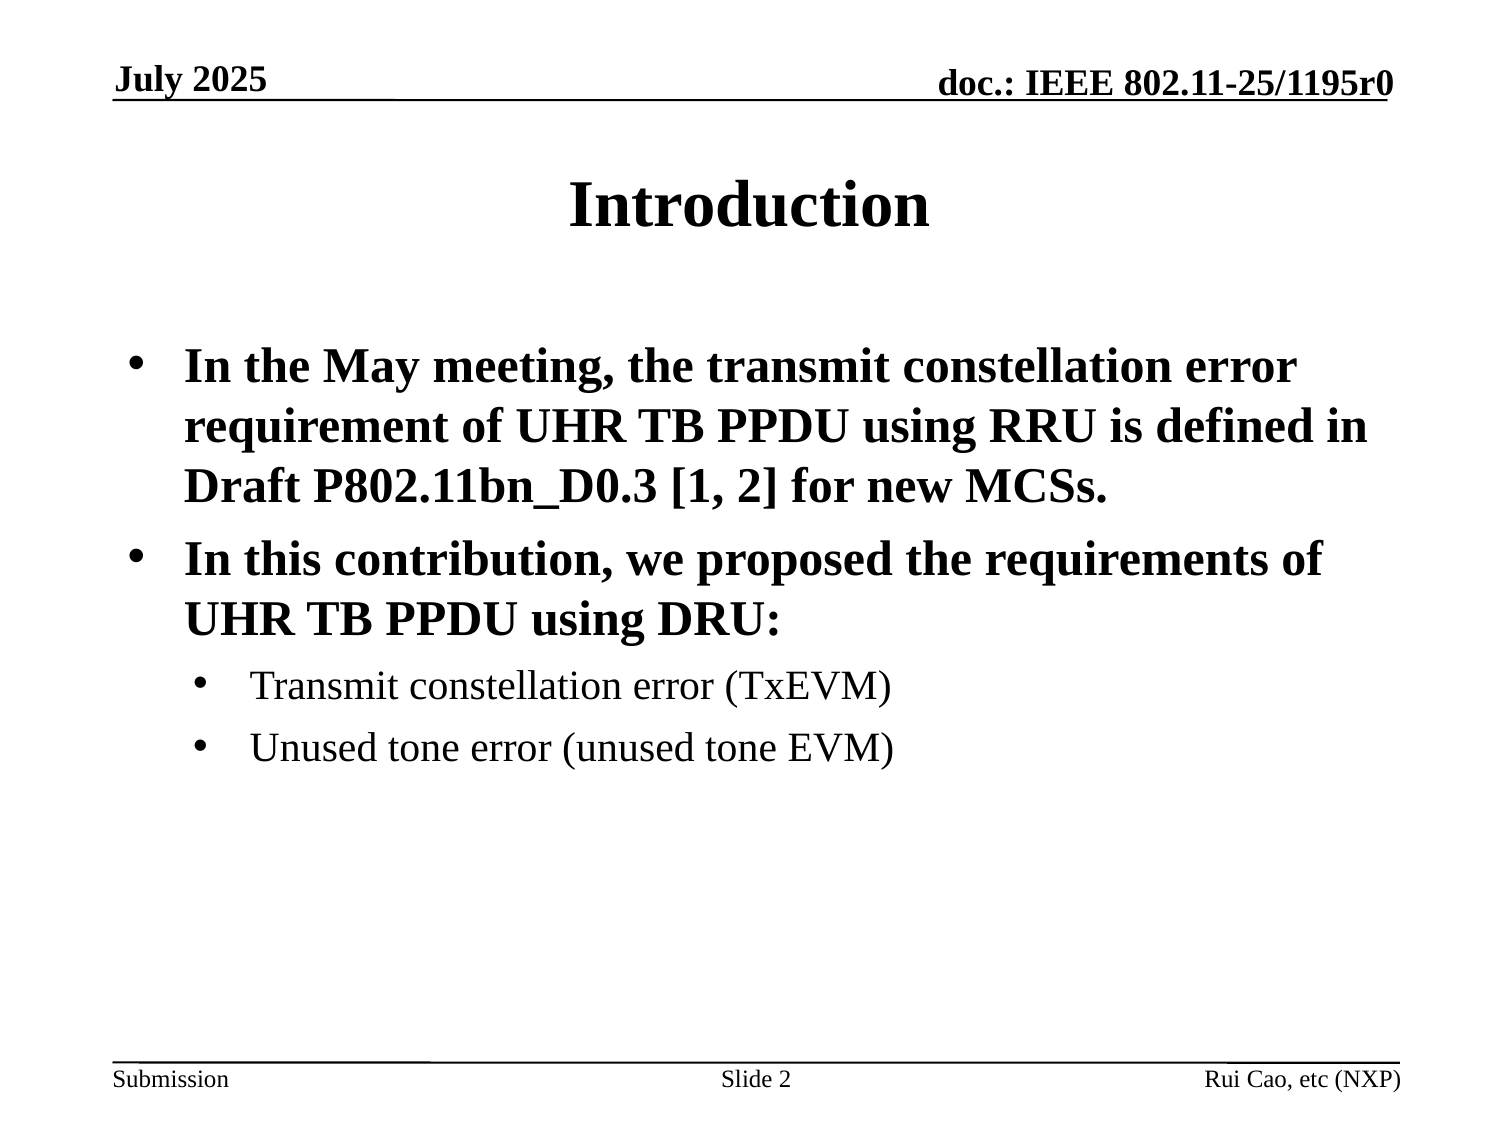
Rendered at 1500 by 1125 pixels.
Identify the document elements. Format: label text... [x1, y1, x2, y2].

slide_number Slide 2 [712, 1061, 800, 1123]
footer Rui Cao, etc (NXP) [878, 1061, 1402, 1093]
list In the May meeting, the transmit constellation error requirement of UHR TB PPDU using RRU is defined in Draft P802.11bn_D0.3 [1, 2] for new MCSs. In this contribution, we proposed the requirements of UHR TB PPDU using DRU: Transmit constellation error (TxEVM) Unused tone error (unused tone EVM) [112, 324, 1388, 1000]
title Introduction [112, 112, 1388, 288]
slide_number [114, 54, 423, 100]
